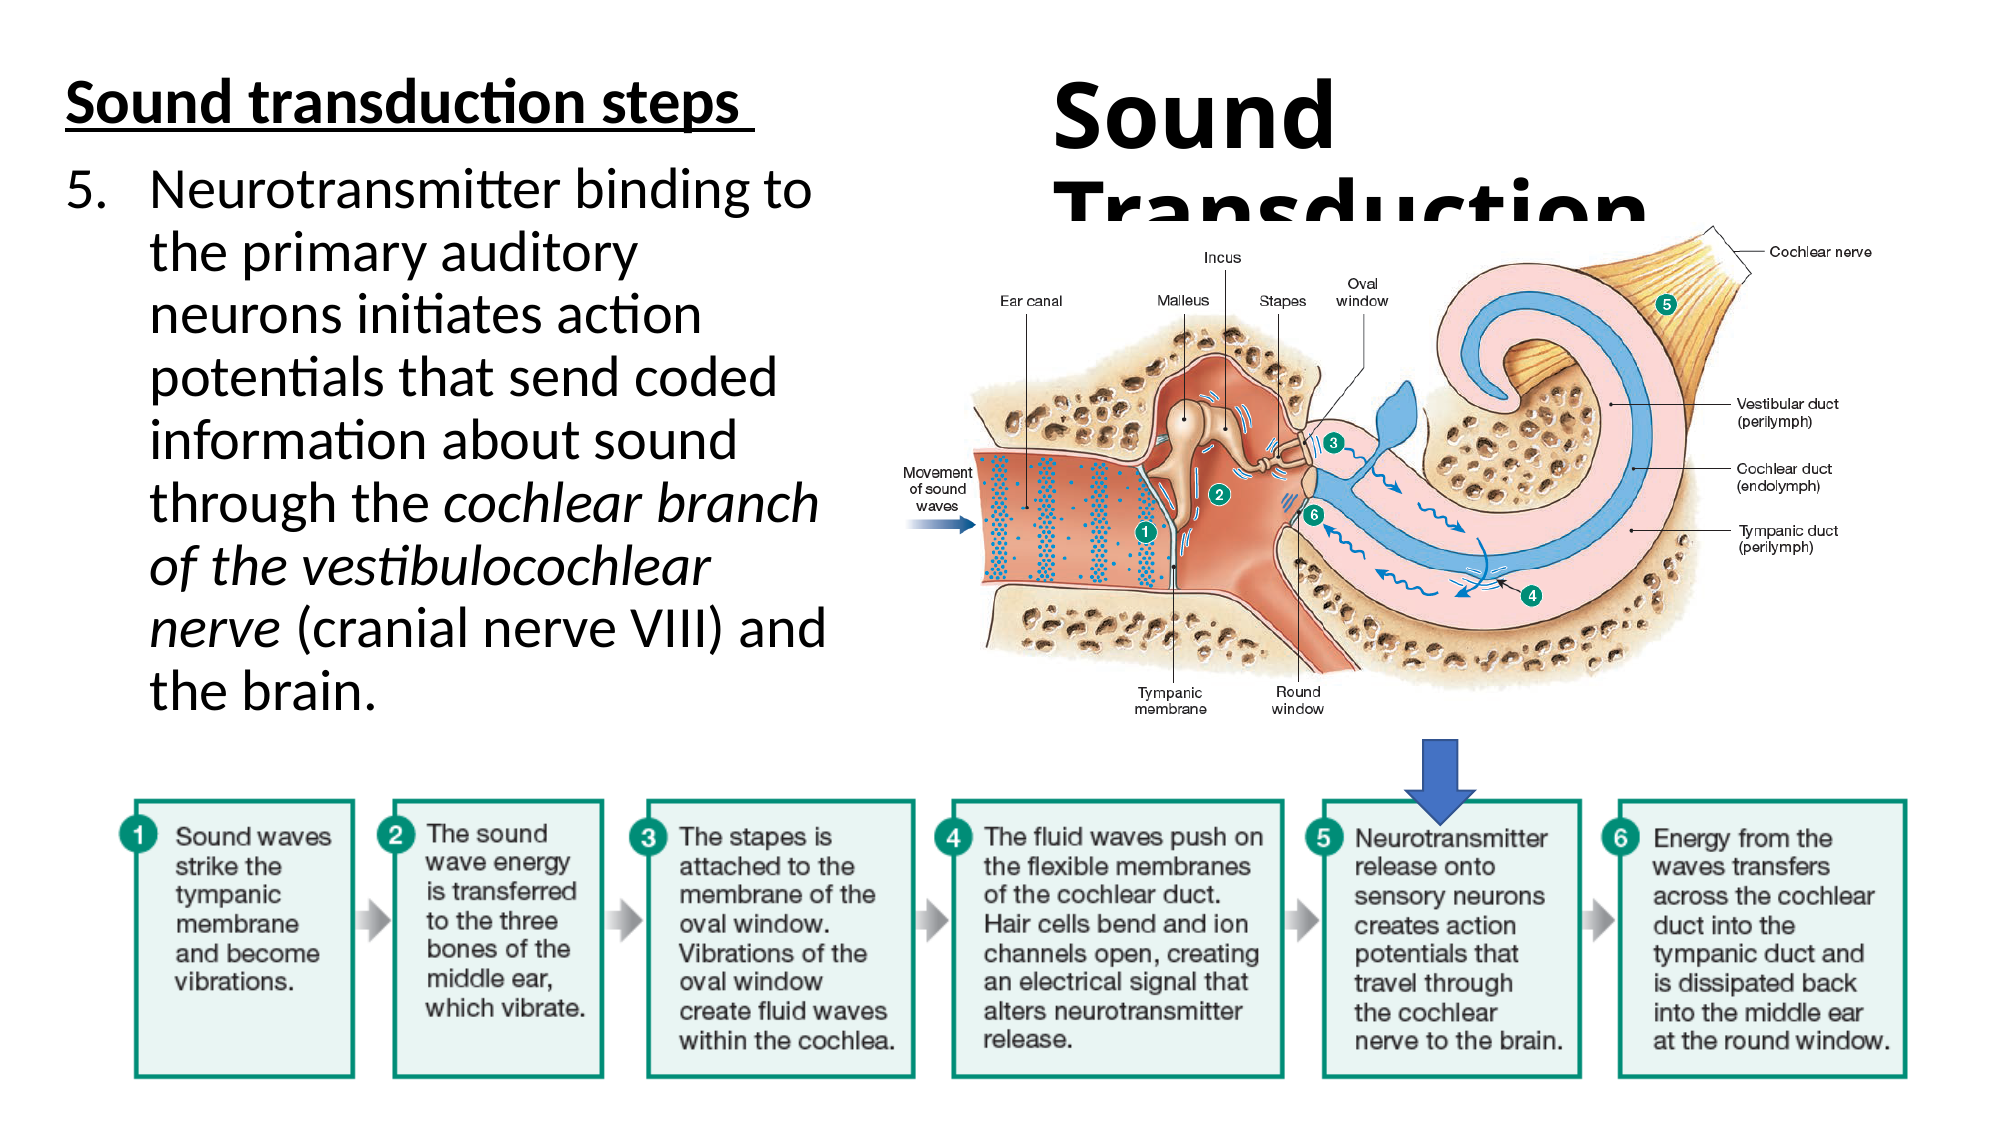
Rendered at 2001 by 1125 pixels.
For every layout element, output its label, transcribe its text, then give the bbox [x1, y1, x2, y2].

list Sound transduction steps Neurotransmitter binding to the primary auditory neurons initiates action potentials that send coded information about sound through the cochlear branch of the vestibulocochlear nerve (cranial nerve VIII) and the brain. [50, 59, 845, 1125]
text_box [1422, 739, 1459, 782]
picture [86, 782, 1914, 1088]
picture [871, 221, 1941, 722]
title Sound Transduction [1038, 59, 1863, 221]
